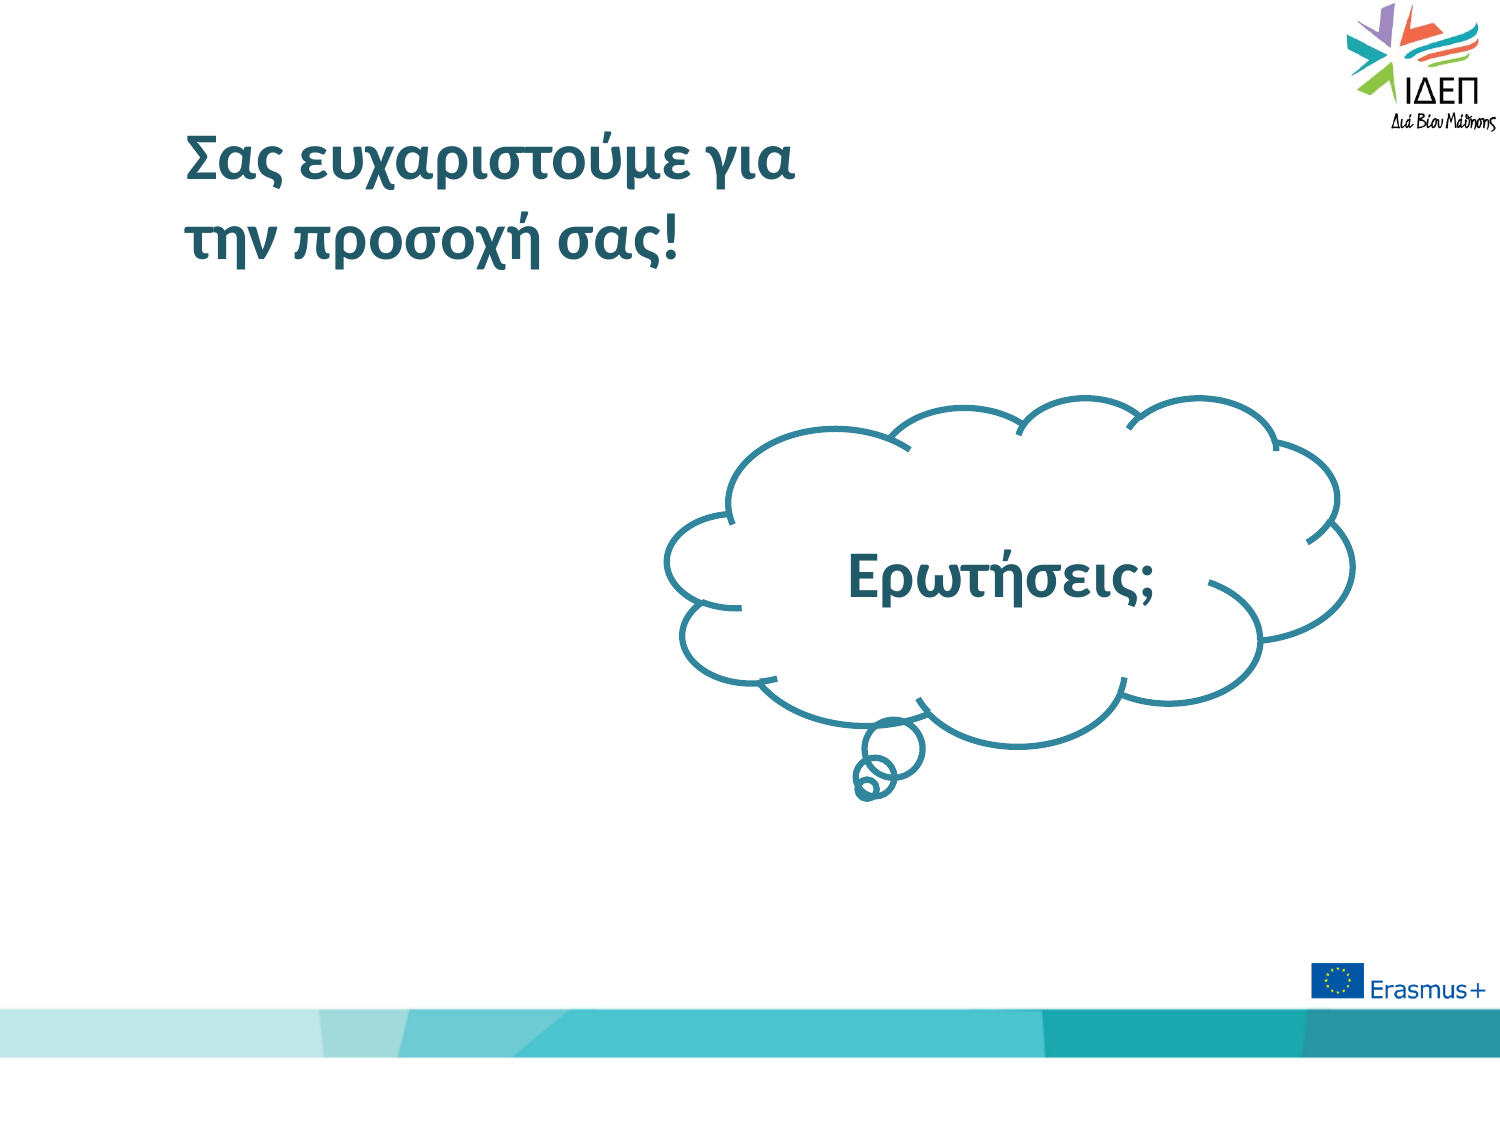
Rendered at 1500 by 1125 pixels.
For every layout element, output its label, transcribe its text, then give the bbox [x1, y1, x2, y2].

picture [0, 952, 1500, 1062]
picture [1342, 0, 1500, 135]
text_box Σας ευχαριστούμε για την προσοχή σας! [171, 105, 857, 281]
text_box [664, 396, 1355, 801]
